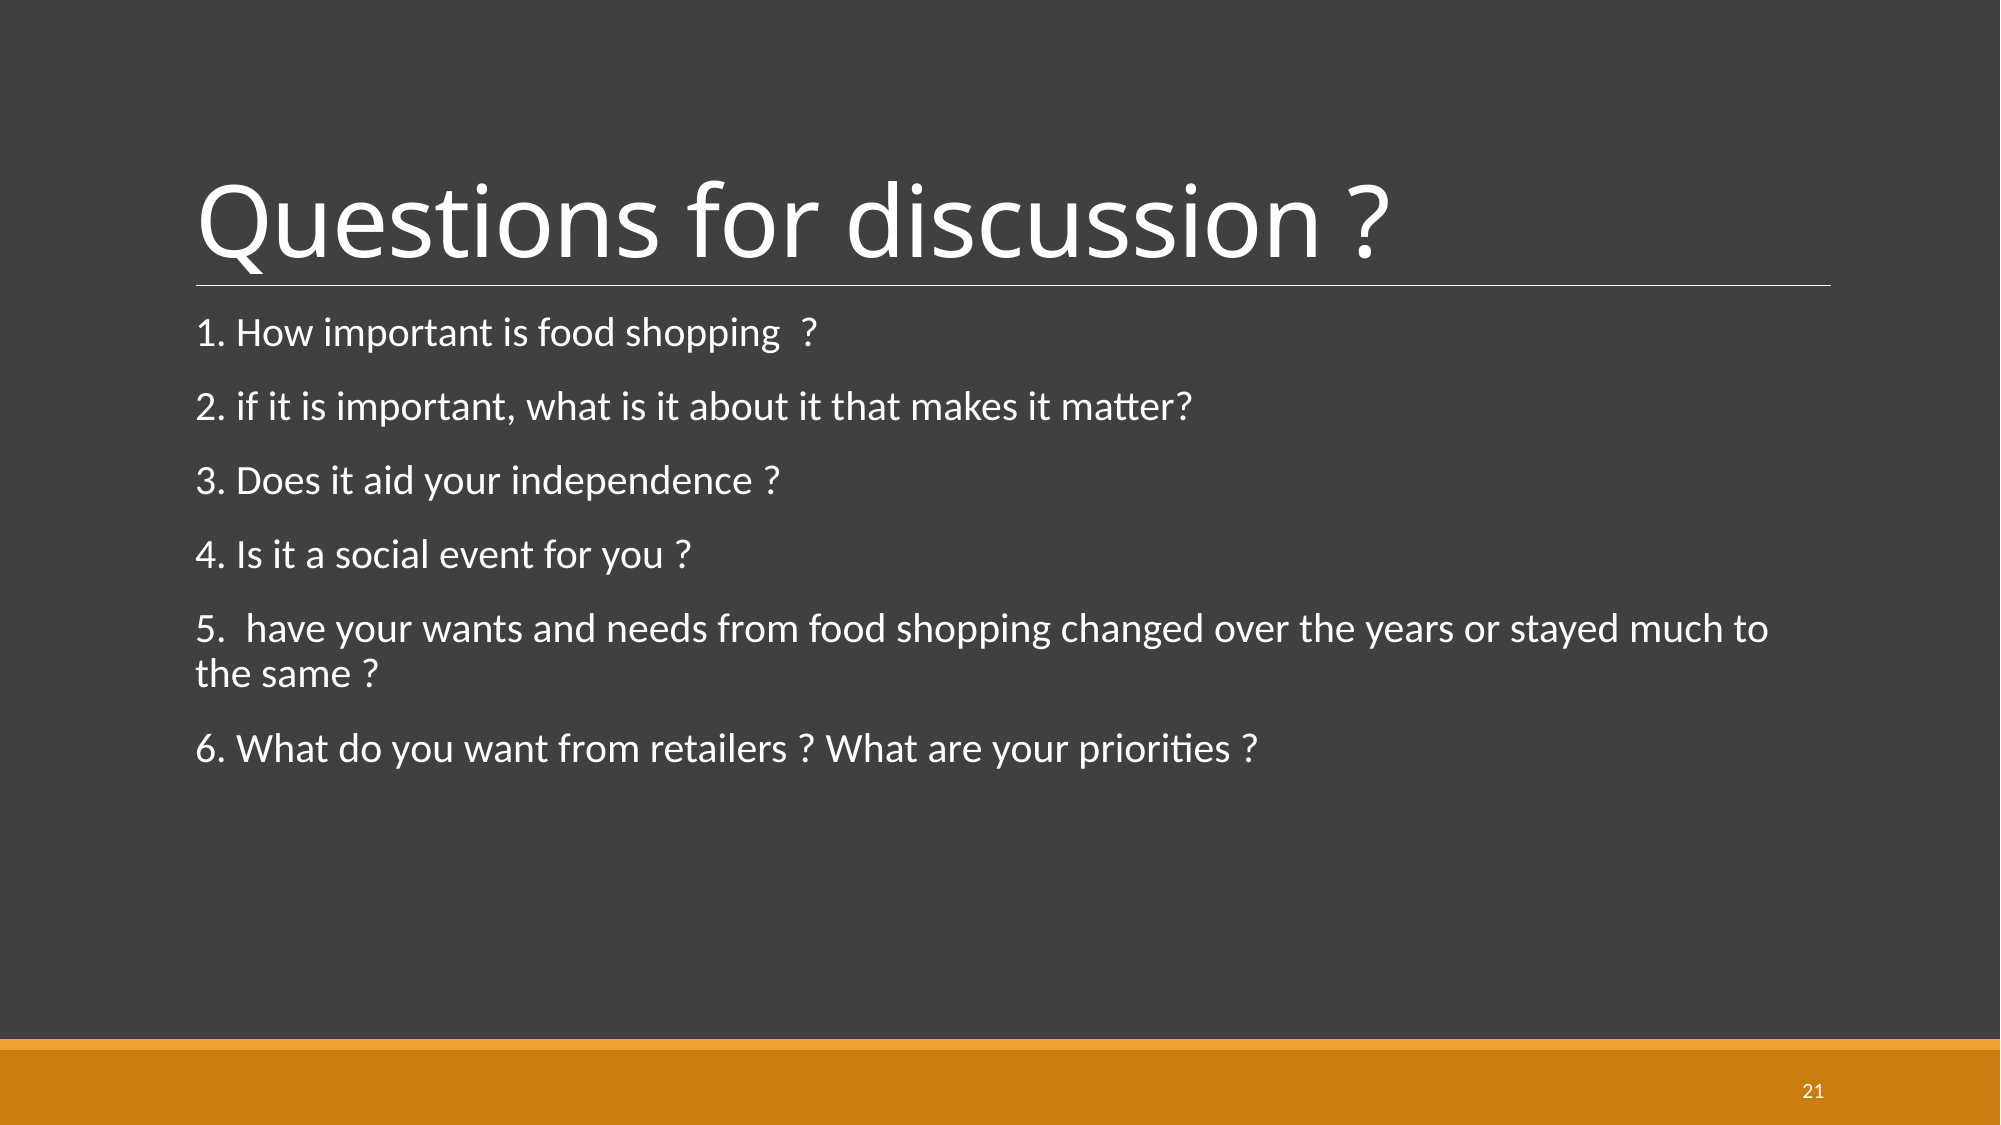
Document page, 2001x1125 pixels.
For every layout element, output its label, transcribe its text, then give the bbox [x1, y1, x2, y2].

slide_number 21 [1624, 1059, 1840, 1120]
list 1. How important is food shopping ? 2. if it is important, what is it about it that makes it matter? 3. Does it aid your independence ? 4. Is it a social event for you ? 5. have your wants and needs from food shopping changed over the years or stayed much to the same ? 6. What do you want from retailers ? What are your priorities ? [180, 302, 1830, 963]
title Questions for discussion ? [180, 47, 1830, 285]
